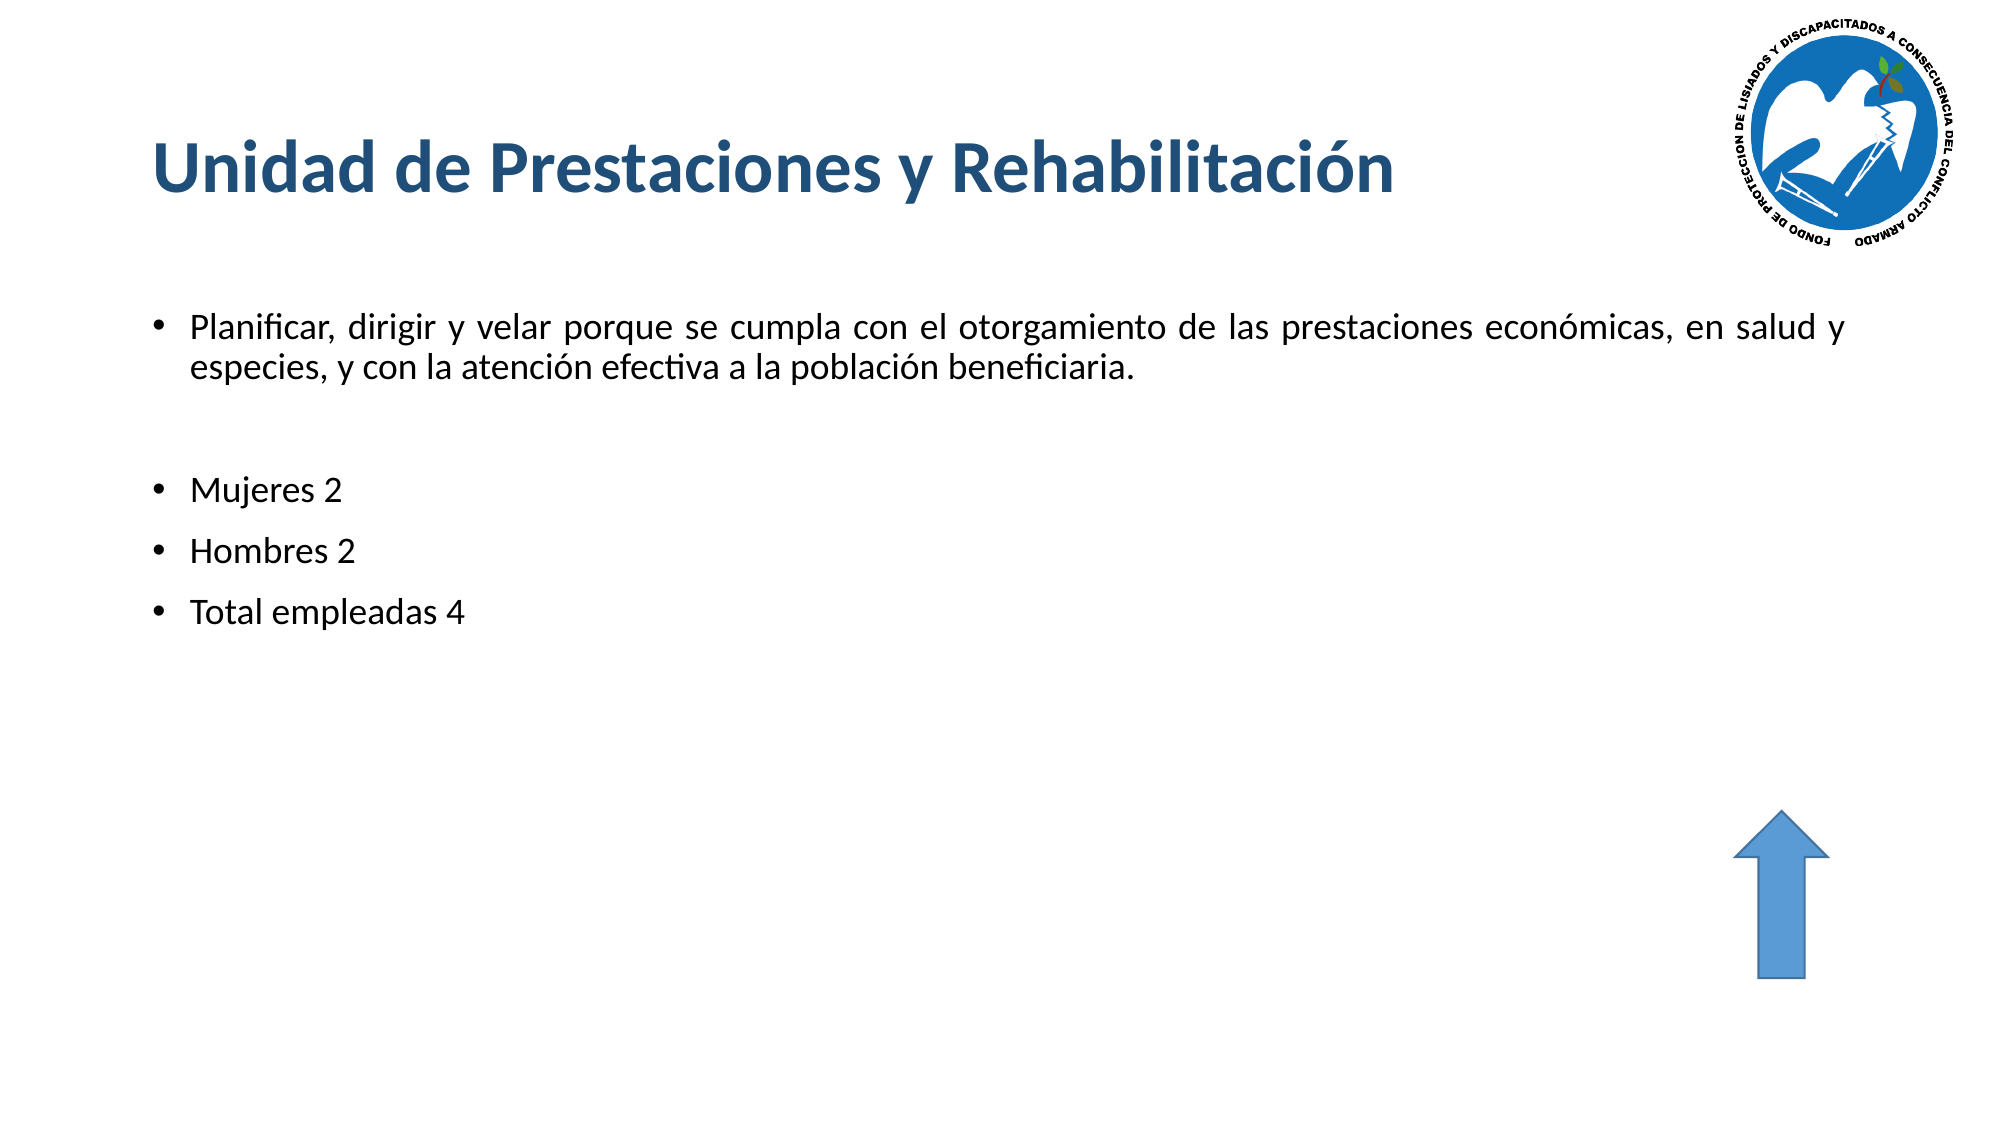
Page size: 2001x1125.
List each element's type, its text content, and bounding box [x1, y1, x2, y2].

picture [1735, 19, 1953, 246]
text_box [1732, 809, 1831, 980]
title Unidad de Prestaciones y Rehabilitación [137, 59, 1863, 278]
list Planificar, dirigir y velar porque se cumpla con el otorgamiento de las prestaciones económicas, en salud y especies, y con la atención efectiva a la población beneficiaria. Mujeres 2 Hombres 2 Total empleadas 4 [137, 299, 1863, 1014]
